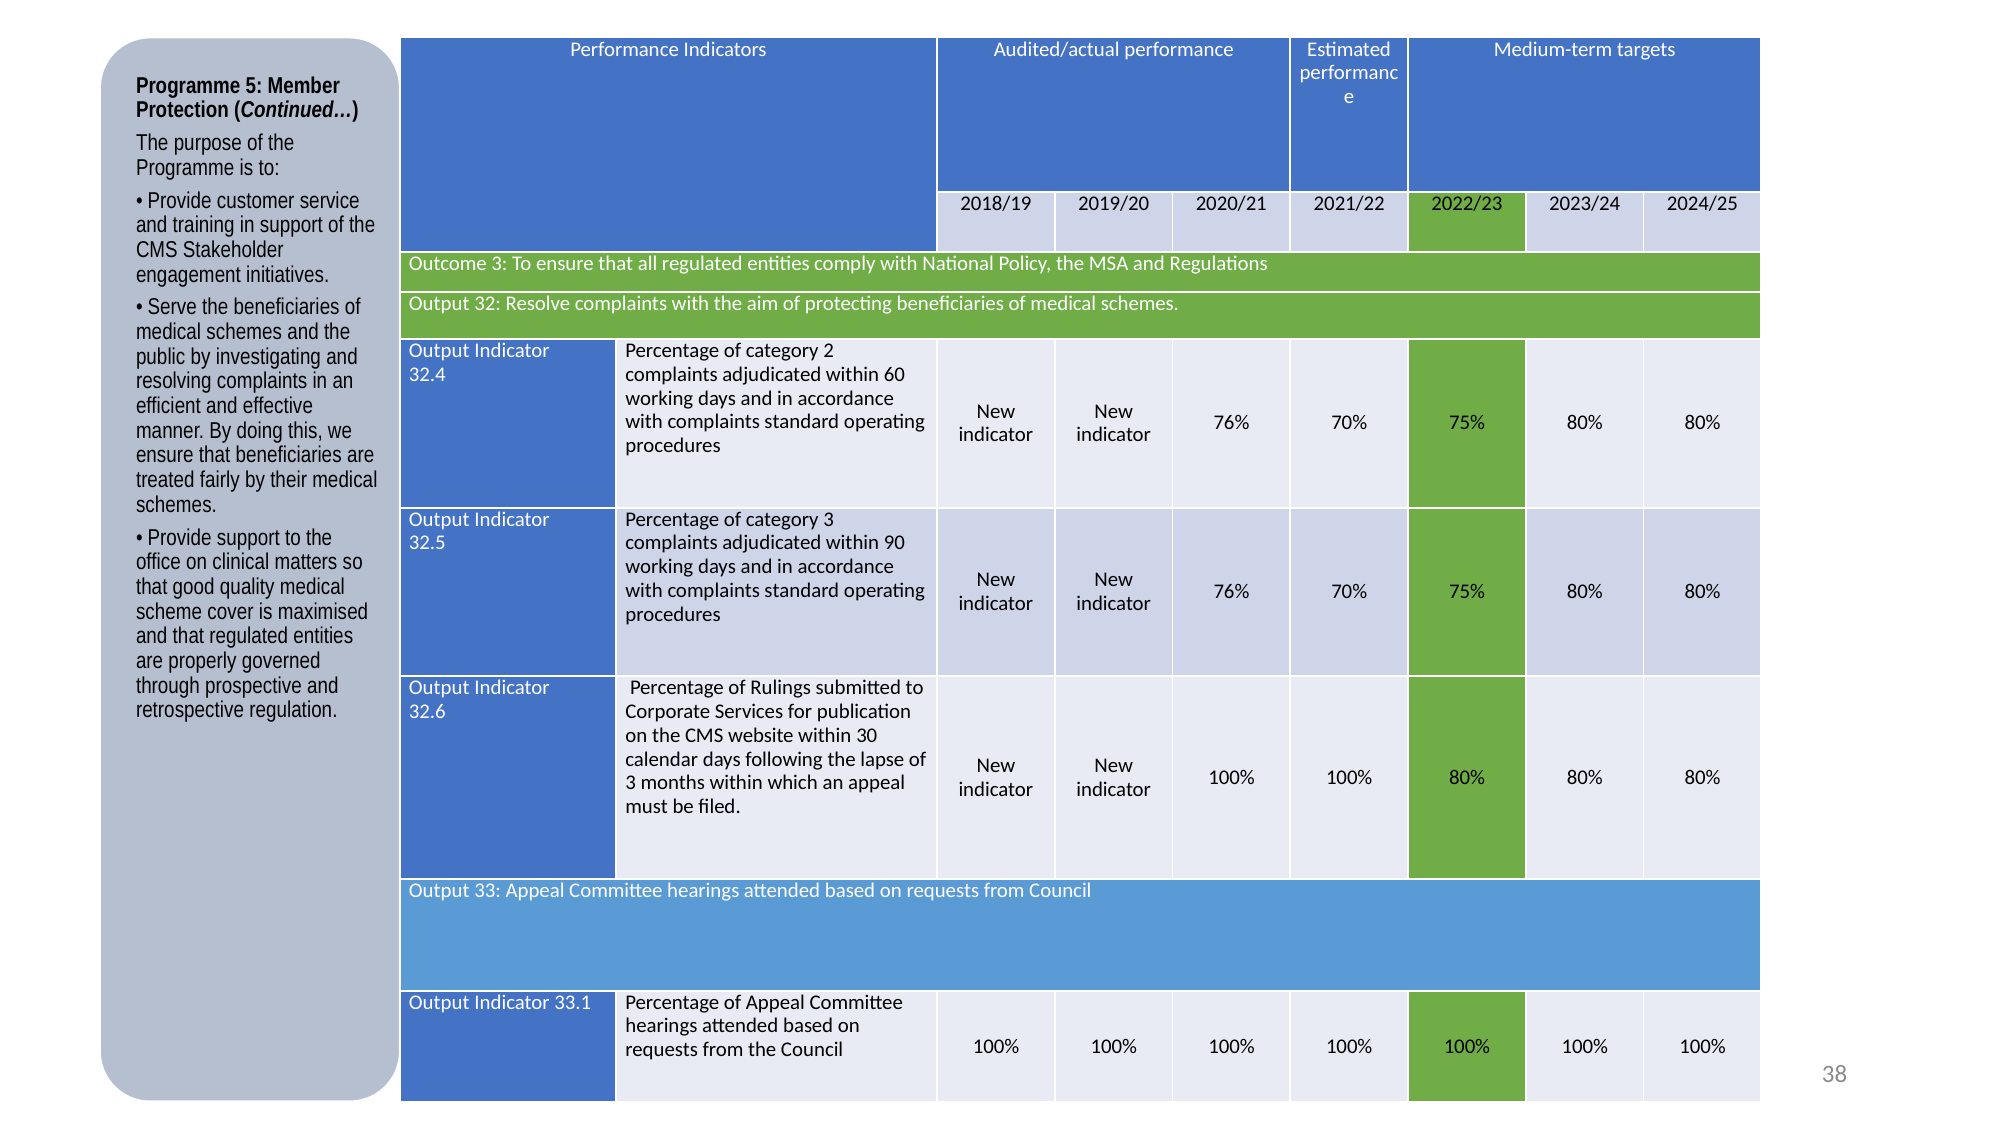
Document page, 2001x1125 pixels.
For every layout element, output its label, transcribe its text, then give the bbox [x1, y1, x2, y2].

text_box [99, 37, 400, 1103]
table_cell 2024/25 [1644, 193, 1760, 251]
table_cell 80% [1527, 509, 1643, 675]
table_cell 80% [1644, 340, 1760, 507]
table_header Medium-term targets [1409, 38, 1760, 191]
table_cell 80% [1644, 677, 1760, 878]
table_cell New indicator [938, 340, 1054, 507]
table_cell 2018/19 [938, 193, 1054, 251]
table_cell 2022/23 [1409, 193, 1525, 251]
table_cell Percentage of category 2 complaints adjudicated within 60 working days and in accordance with complaints standard operating procedures [617, 340, 936, 507]
table_cell 70% [1291, 340, 1407, 507]
table_cell 2023/24 [1527, 193, 1643, 251]
table_cell New indicator [1056, 340, 1172, 507]
table_cell 80% [1409, 677, 1525, 878]
table_cell Percentage of Rulings submitted to Corporate Services for publication on the CMS website within 30 calendar days following the lapse of 3 months within which an appeal must be filed. [617, 677, 936, 878]
table_cell Output Indicator 32.4 [401, 340, 615, 507]
table_cell Output Indicator 33.1 [401, 992, 615, 1101]
table_cell New indicator [1056, 677, 1172, 878]
table_cell 76% [1173, 509, 1289, 675]
table_cell 100% [938, 992, 1054, 1101]
table_cell 76% [1173, 340, 1289, 507]
table_cell New indicator [938, 509, 1054, 675]
table_cell 100% [1173, 677, 1289, 878]
slide_number 38 [1762, 1042, 1863, 1103]
table_cell 80% [1527, 340, 1643, 507]
table_cell 100% [1056, 992, 1172, 1101]
table_cell New indicator [1056, 509, 1172, 675]
table_cell Percentage of category 3 complaints adjudicated within 90 working days and in accordance with complaints standard operating procedures [617, 509, 936, 675]
table_cell 100% [1644, 992, 1760, 1101]
table_cell Output Indicator 32.6 [401, 677, 615, 878]
table_header Performance Indicators [401, 38, 936, 251]
table_cell 100% [1527, 992, 1643, 1101]
table_cell 100% [1173, 992, 1289, 1101]
table_cell 2020/21 [1173, 193, 1289, 251]
table_cell 75% [1409, 340, 1525, 507]
table_cell Percentage of Appeal Committee hearings attended based on requests from the Council [617, 992, 936, 1101]
table_cell Output 33: Appeal Committee hearings attended based on requests from Council [401, 880, 1760, 990]
table_cell New indicator [938, 677, 1054, 878]
table_cell 80% [1527, 677, 1643, 878]
table_cell Output Indicator 32.5 [401, 509, 615, 675]
table_cell 100% [1291, 992, 1407, 1101]
table_cell 80% [1644, 509, 1760, 675]
table_cell 70% [1291, 509, 1407, 675]
table_header Audited/actual performance [938, 38, 1289, 191]
table_cell 2019/20 [1056, 193, 1172, 251]
table_header Estimated performance [1291, 38, 1407, 191]
table_cell 100% [1409, 992, 1525, 1101]
table_cell 2021/22 [1291, 193, 1407, 251]
table_cell 100% [1291, 677, 1407, 878]
table_cell Output 32: Resolve complaints with the aim of protecting beneficiaries of medical schemes. [401, 293, 1760, 338]
table_cell Outcome 3: To ensure that all regulated entities comply with National Policy, the MSA and Regulations [401, 253, 1760, 291]
table_cell 75% [1409, 509, 1525, 675]
